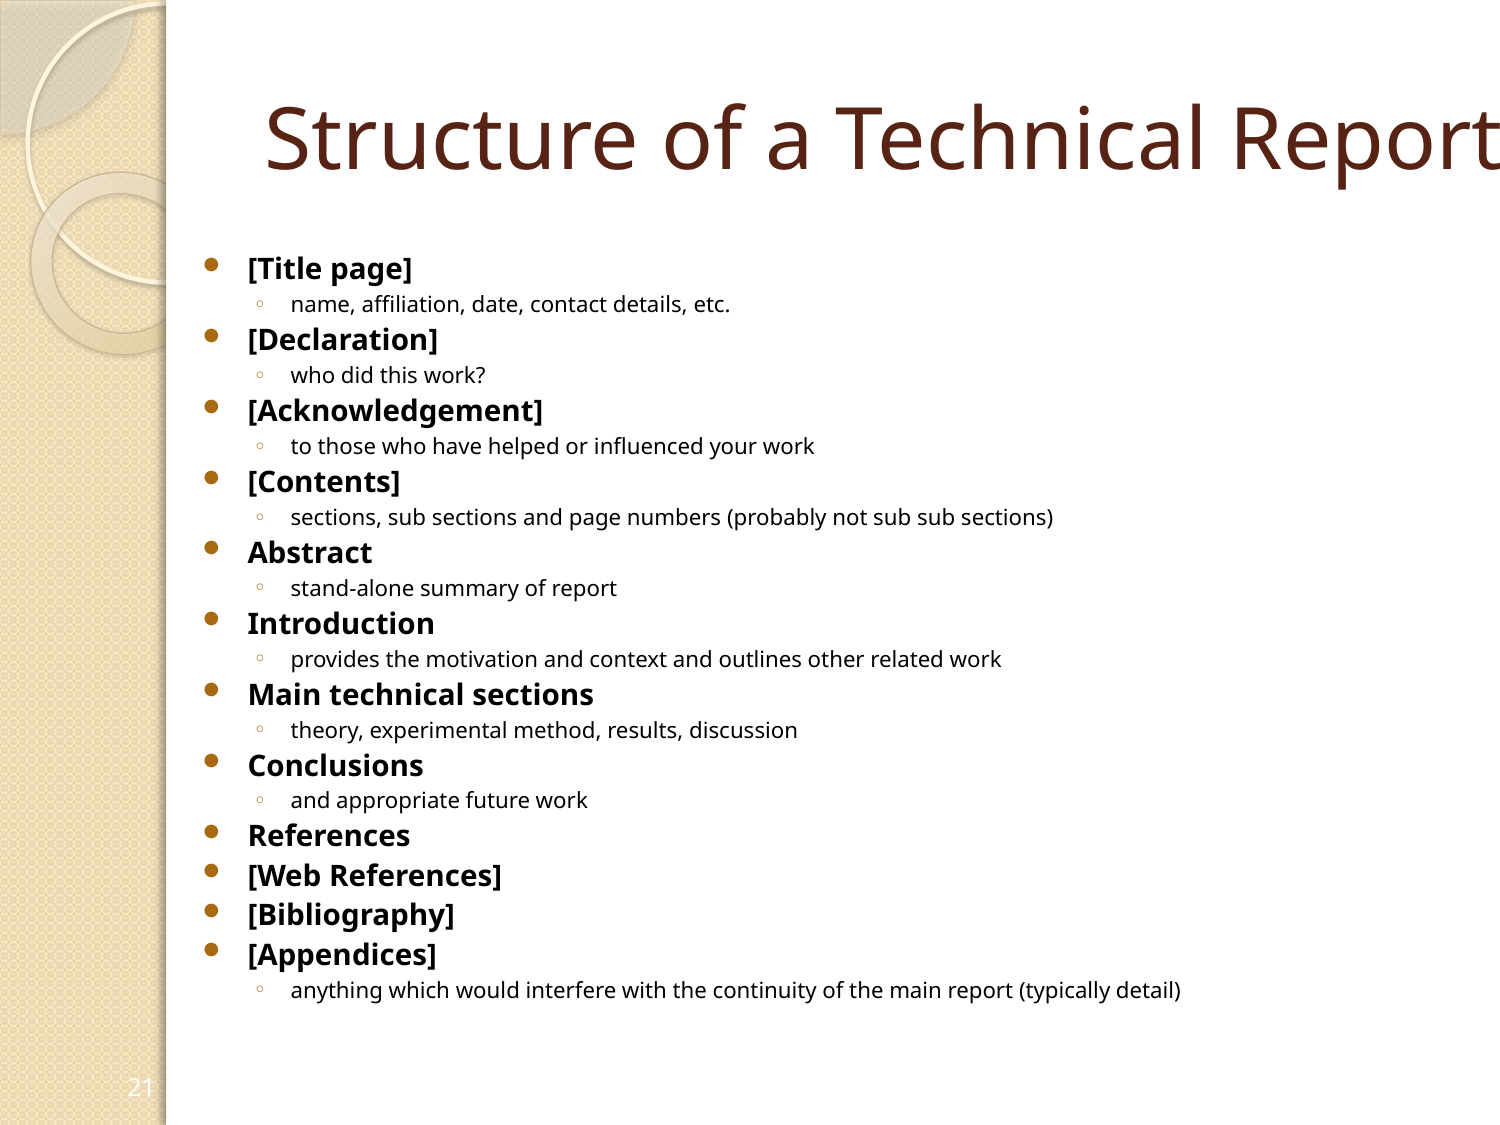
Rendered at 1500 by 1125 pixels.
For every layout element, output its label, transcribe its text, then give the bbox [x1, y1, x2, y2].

slide_number 21 [112, 1037, 425, 1113]
list [Title page] name, affiliation, date, contact details, etc. [Declaration] who did this work? [Acknowledgement] to those who have helped or influenced your work [Contents] sections, sub sections and page numbers (probably not sub sub sections) Abstract stand-alone summary of report Introduction provides the motivation and context and outlines other related work Main technical sections theory, experimental method, results, discussion Conclusions and appropriate future work References [Web References] [Bibliography] [Appendices] anything which would interfere with the continuity of the main report (typically detail) [174, 249, 1438, 1018]
title Structure of a Technical Report [249, 75, 1500, 195]
